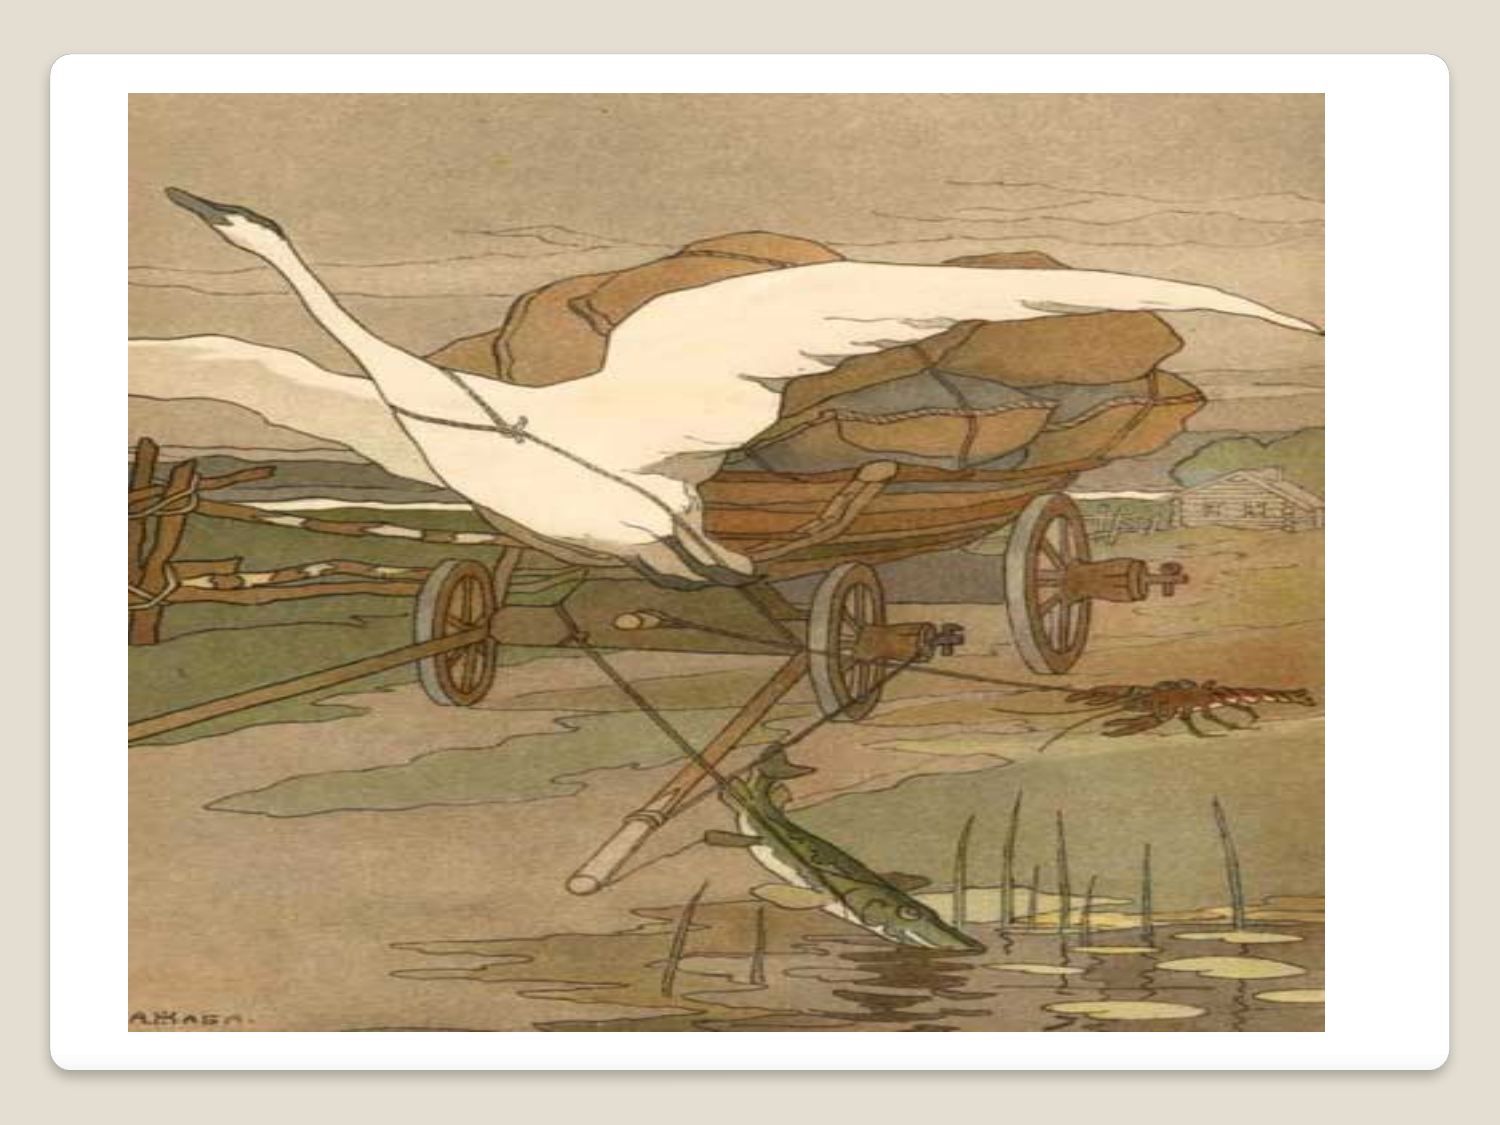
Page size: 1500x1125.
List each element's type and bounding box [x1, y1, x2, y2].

picture [128, 93, 1325, 1032]
